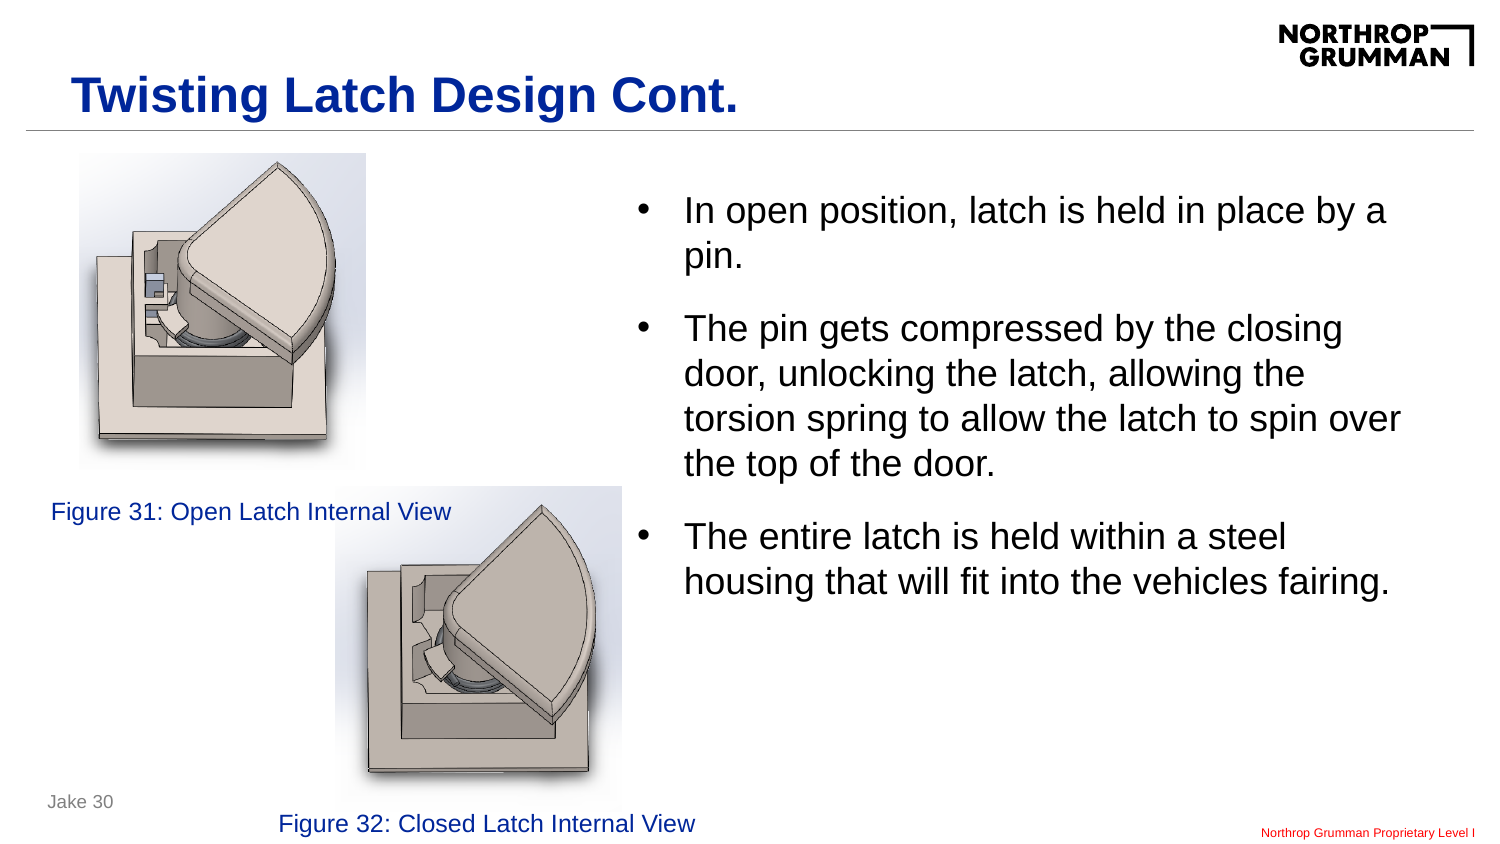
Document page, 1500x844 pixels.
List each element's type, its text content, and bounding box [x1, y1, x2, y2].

text_box Figure 31: Open Latch Internal View [36, 488, 335, 534]
list In open position, latch is held in place by a pin. The pin gets compressed by the closing door, unlocking the latch, allowing the torsion spring to allow the latch to spin over the top of the door. The entire latch is held within a steel housing that will fit into the vehicles fairing. [622, 178, 1421, 772]
footer Northrop Grumman Proprietary Level I [1021, 818, 1491, 844]
title Twisting Latch Design Cont. [55, 17, 1233, 131]
slide_number Jake 30 [32, 782, 335, 827]
text_box Figure 32: Closed Latch Internal View [263, 799, 733, 844]
picture [78, 153, 366, 470]
picture [335, 486, 622, 812]
